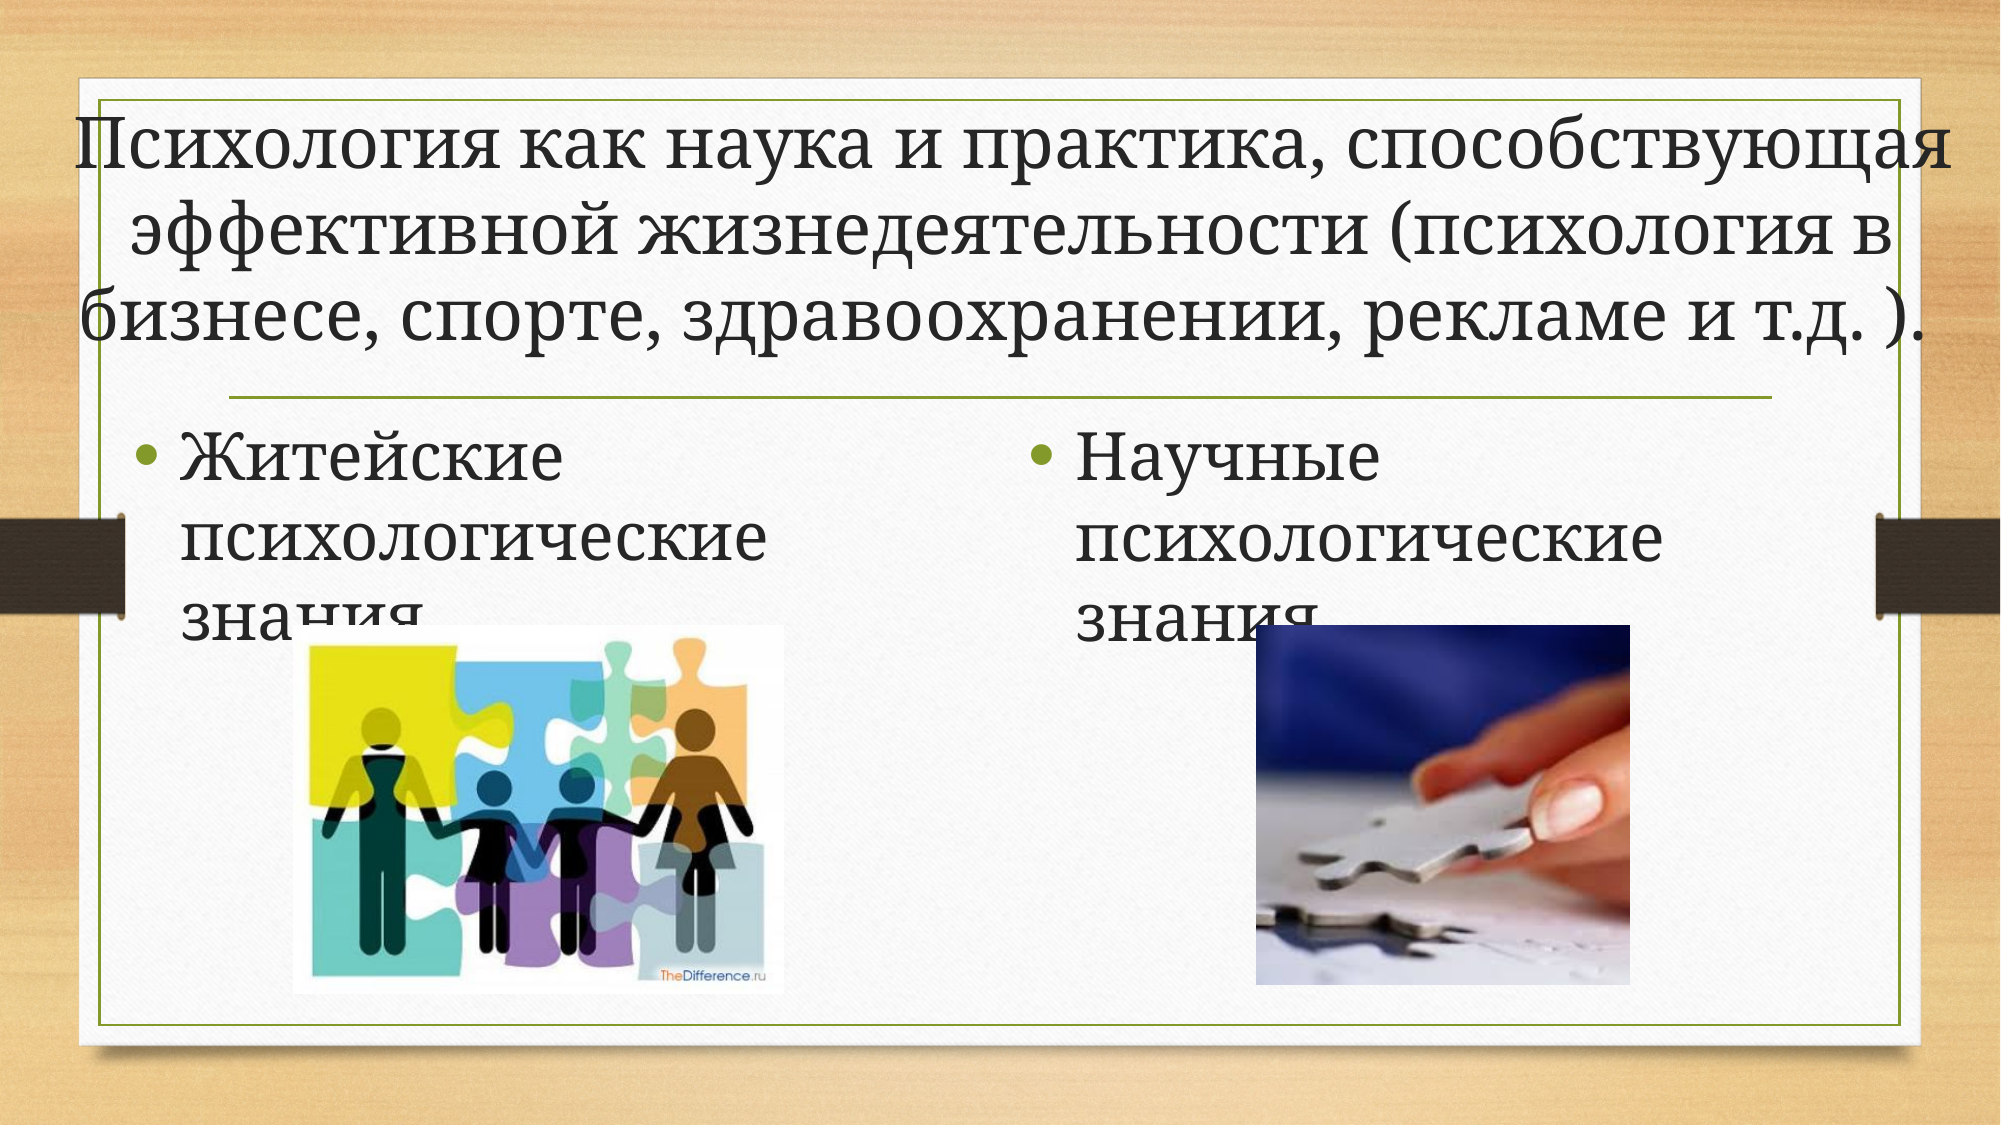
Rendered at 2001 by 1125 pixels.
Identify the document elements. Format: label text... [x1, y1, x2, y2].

list Житейские психологические знания [118, 406, 987, 1035]
title Психология как наука и практика, способствующая эффективной жизнедеятельности (психология в бизнесе, спорте, здравоохранении, рекламе и т.д. ). [26, 76, 2000, 375]
picture [0, 0, 2001, 1125]
list Научные психологические знания [1013, 406, 1882, 963]
